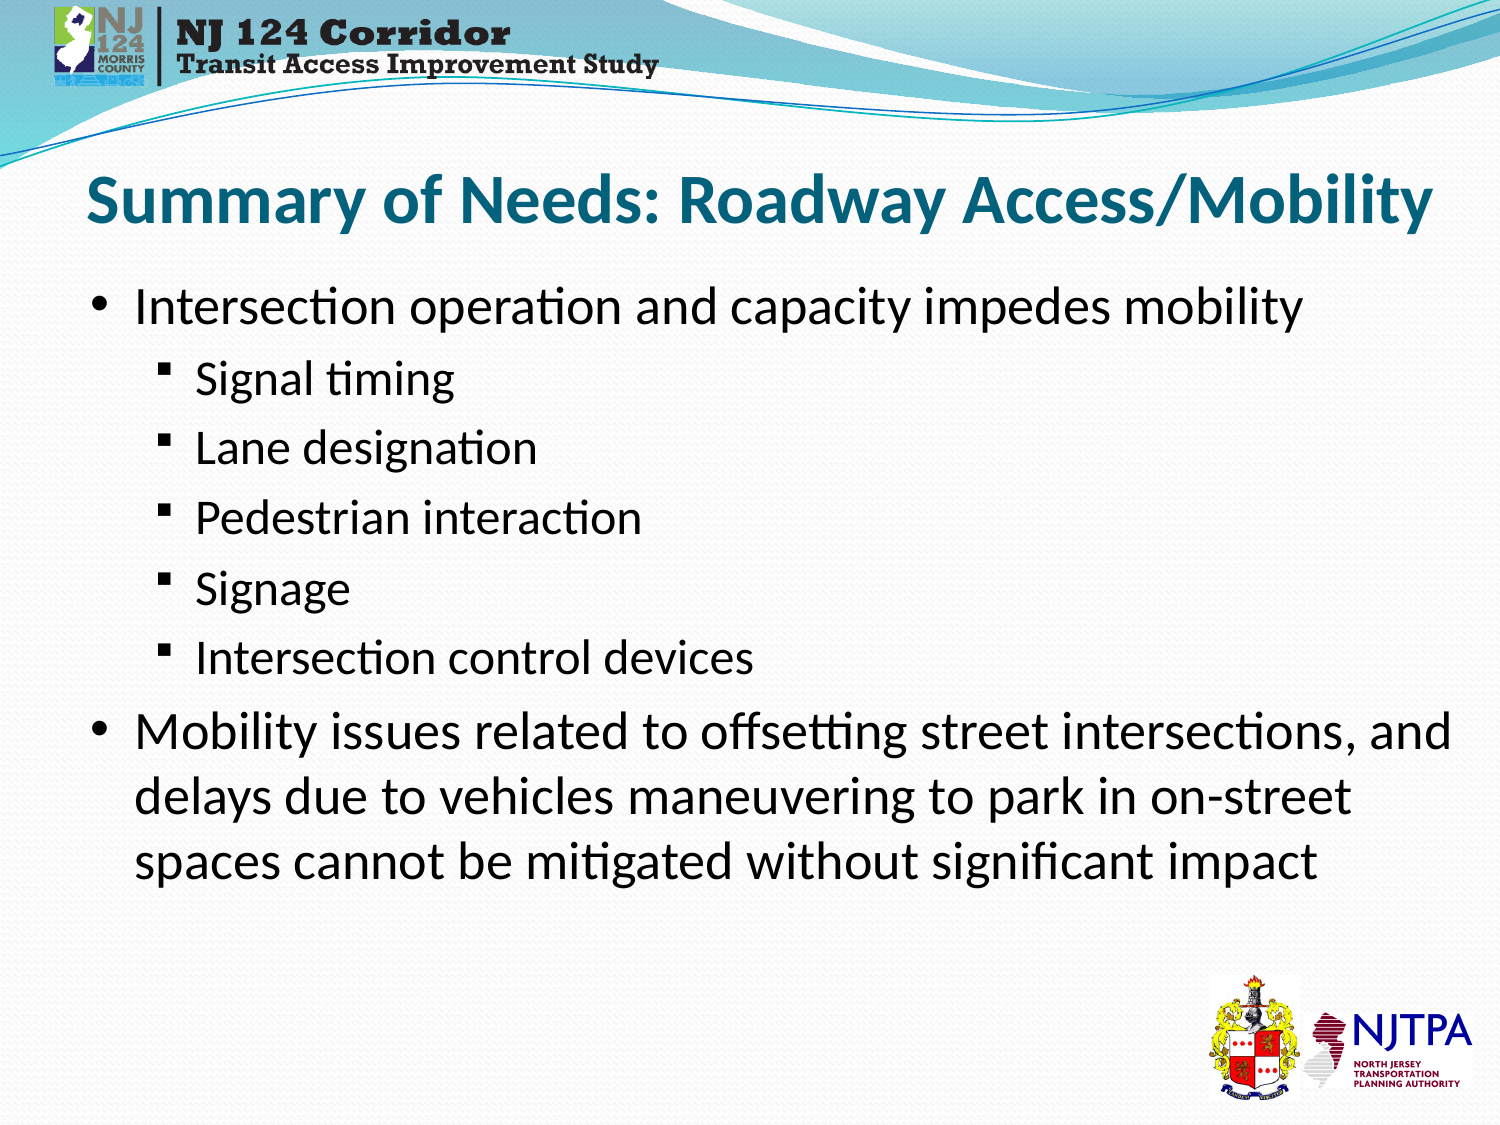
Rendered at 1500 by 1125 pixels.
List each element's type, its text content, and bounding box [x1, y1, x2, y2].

title Summary of Needs: Roadway Access/Mobility [86, 124, 1475, 238]
list Intersection operation and capacity impedes mobility Signal timing Lane designation Pedestrian interaction Signage Intersection control devices Mobility issues related to offsetting street intersections, and delays due to vehicles maneuvering to park in on-street spaces cannot be mitigated without significant impact [74, 262, 1473, 983]
picture [1306, 1012, 1473, 1089]
picture [1208, 974, 1301, 1101]
picture [49, 0, 663, 90]
